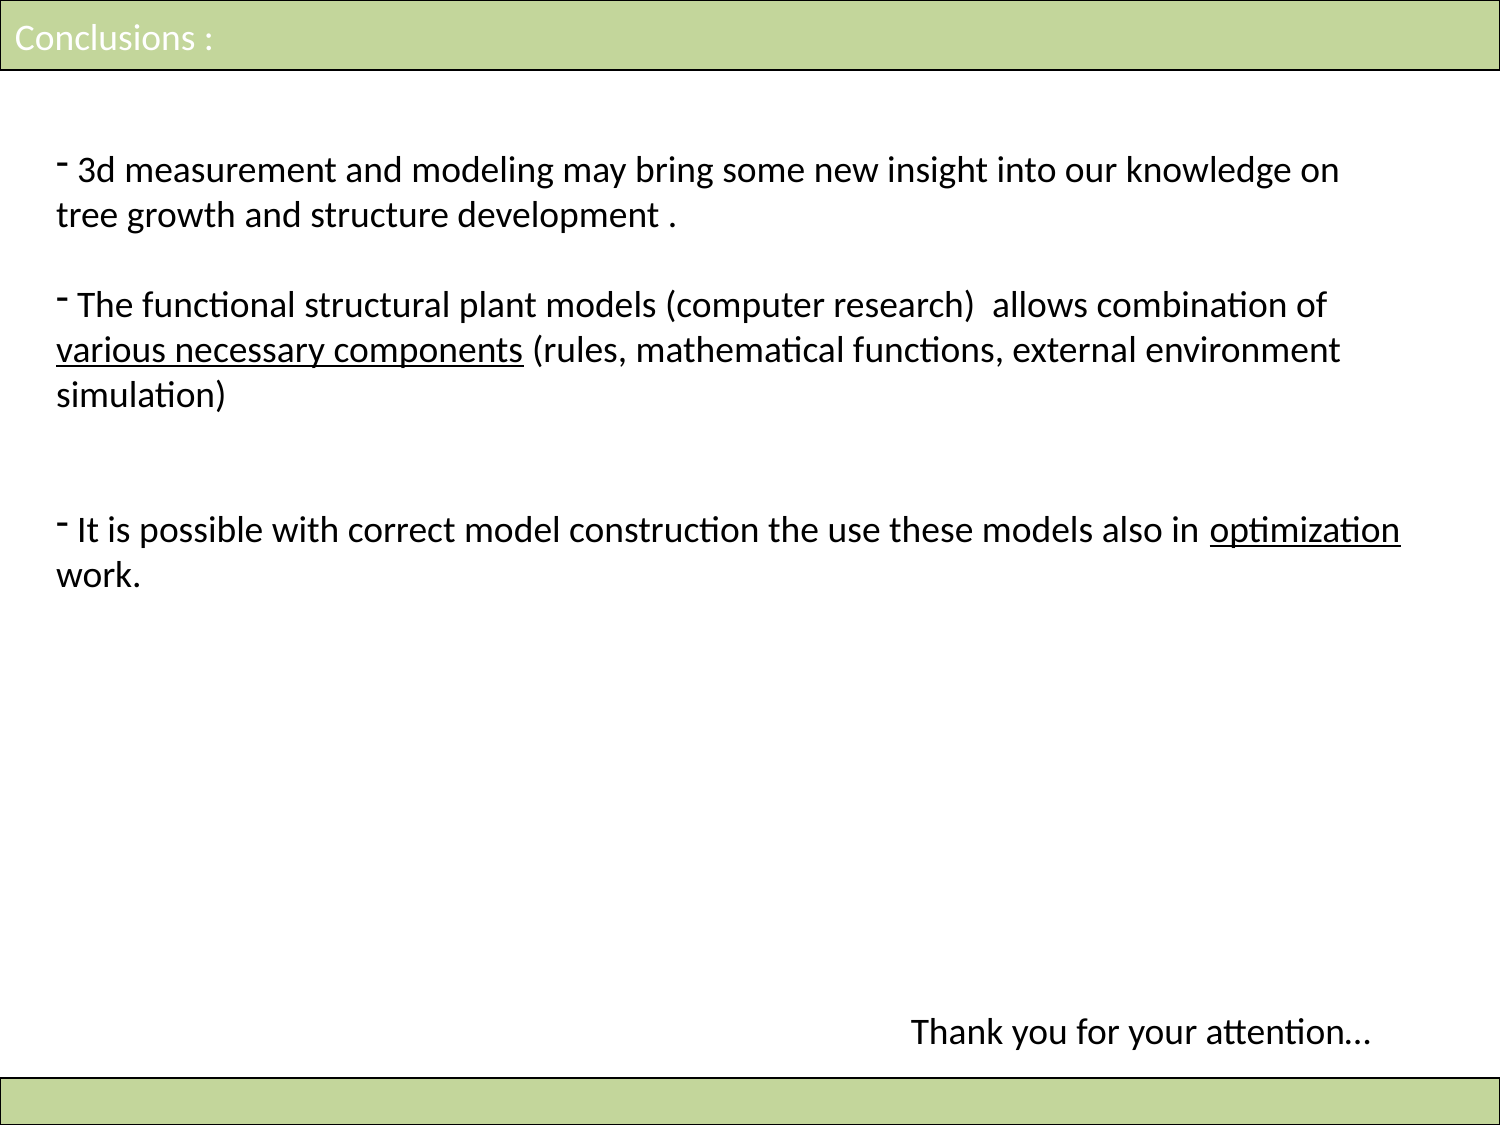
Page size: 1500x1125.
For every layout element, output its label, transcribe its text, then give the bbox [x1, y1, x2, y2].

text_box Thank you for your attention… [896, 999, 1387, 1060]
text_box [0, 1076, 1500, 1125]
text_box Conclusions : [0, 0, 1500, 72]
text_box 3d measurement and modeling may bring some new insight into our knowledge on tree growth and structure development . The functional structural plant models (computer research) allows combination of various necessary components (rules, mathematical functions, external environment simulation) It is possible with correct model construction the use these models also in optimization work. [41, 137, 1424, 737]
